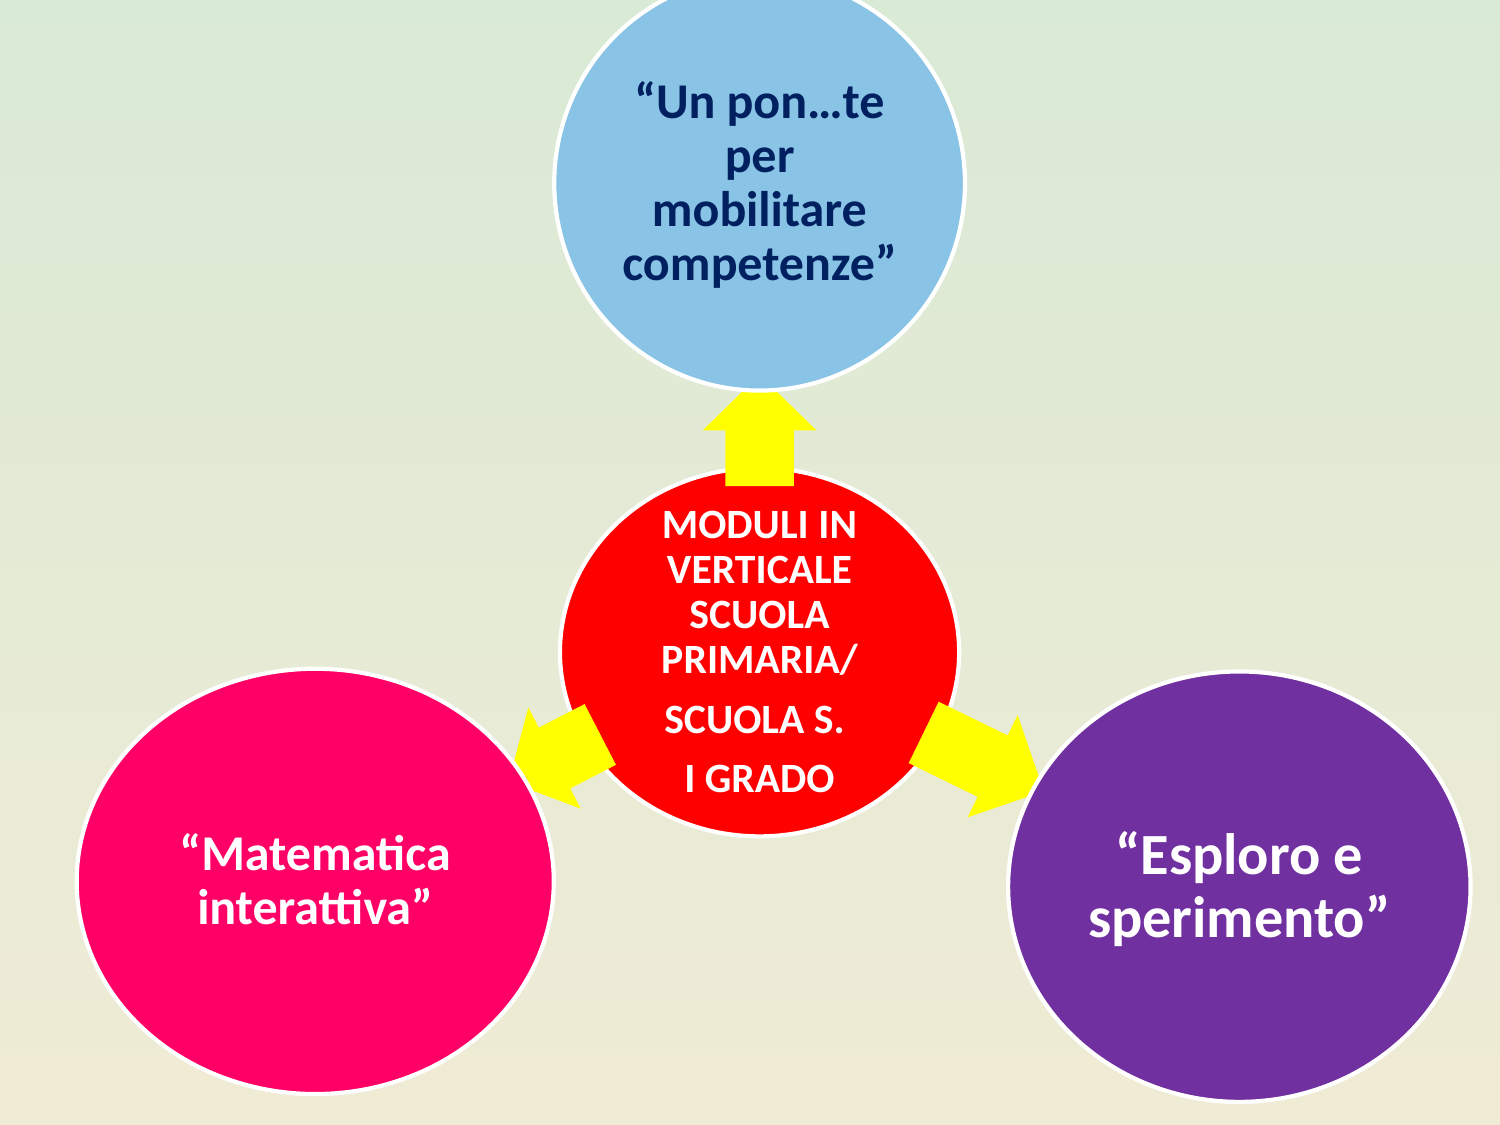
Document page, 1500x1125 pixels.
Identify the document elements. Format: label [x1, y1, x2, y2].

list [41, 18, 1471, 1059]
